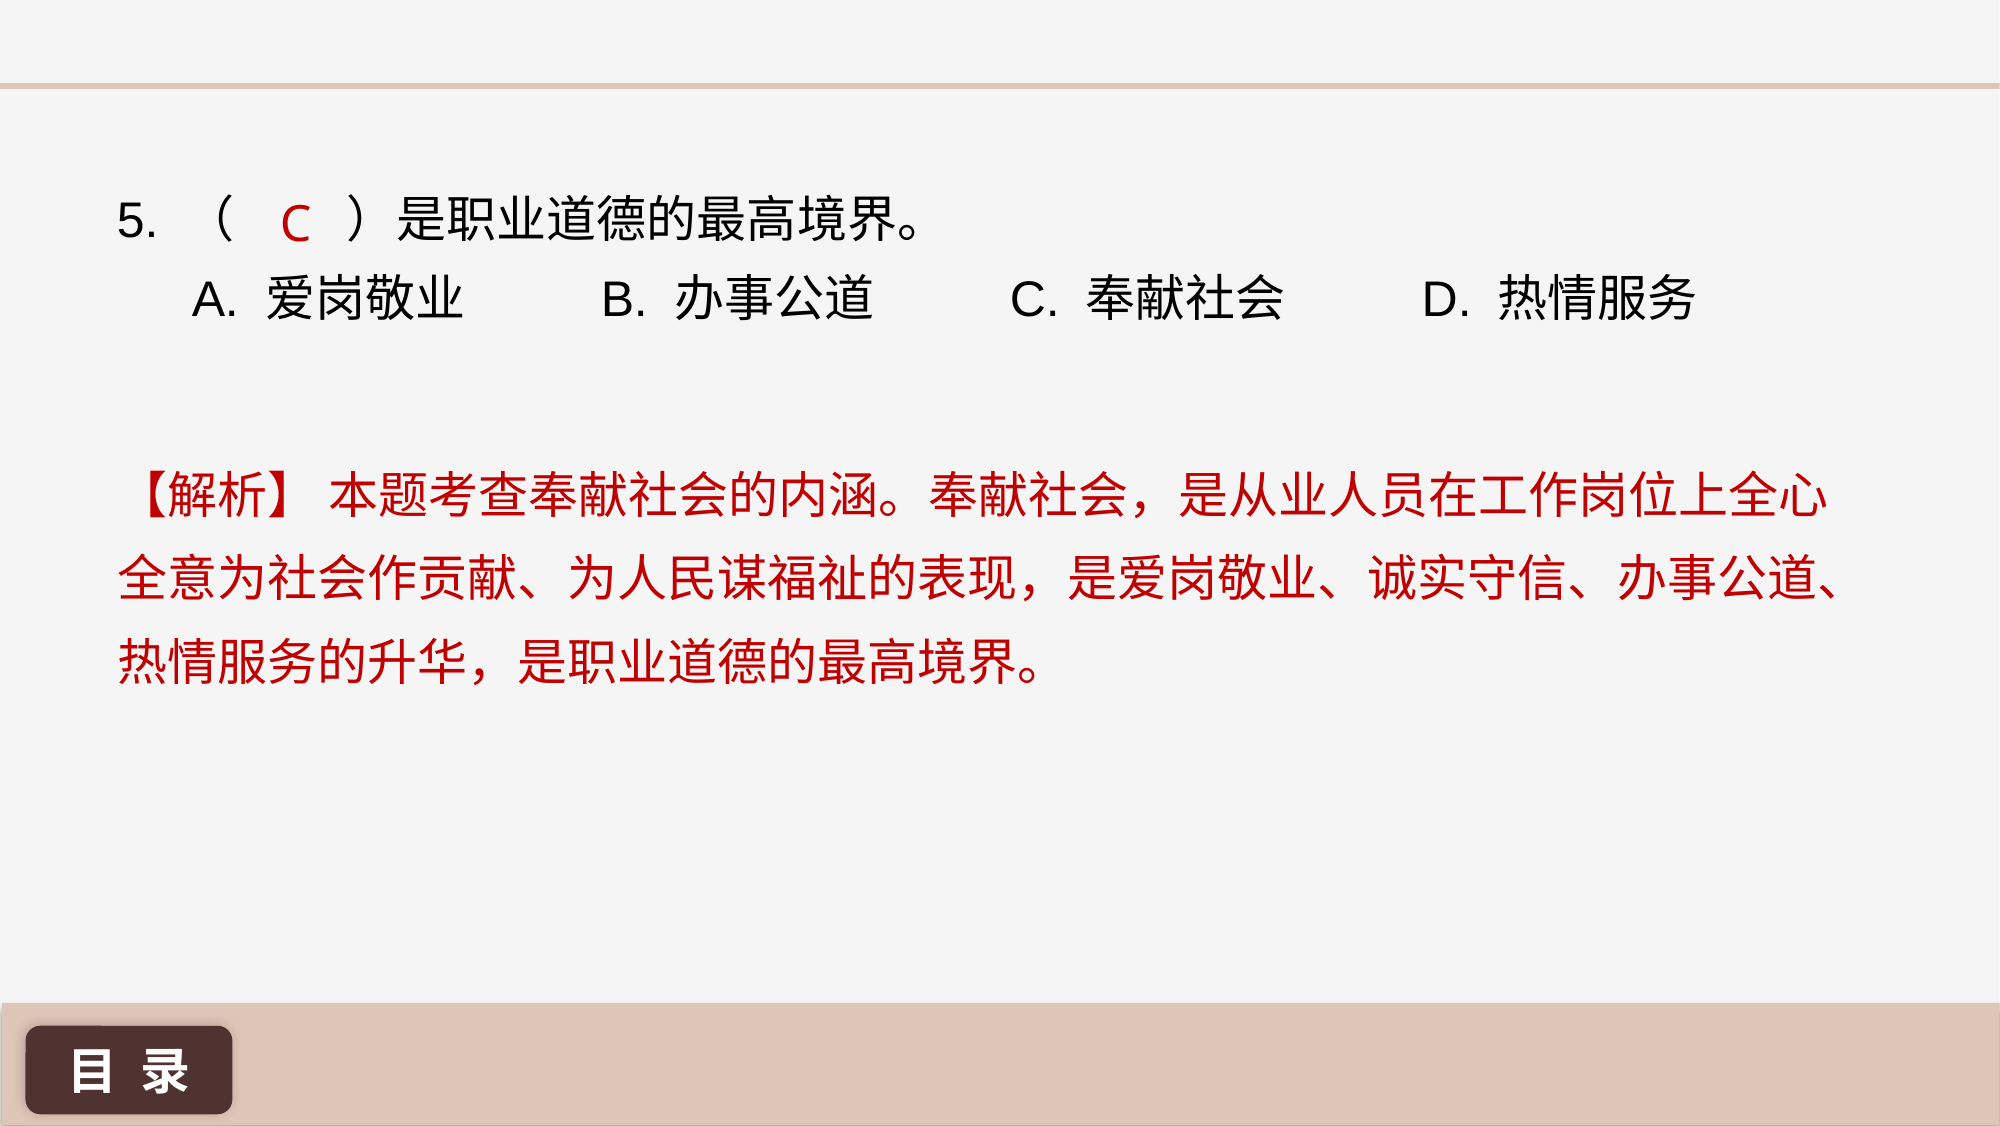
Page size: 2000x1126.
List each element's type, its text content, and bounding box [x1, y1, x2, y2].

text_box 5. （ ）是职业道德的最高境界。 A. 爱岗敬业 B. 办事公道 C. 奉献社会 D. 热情服务 [102, 160, 1916, 335]
text_box 【解析】 本题考查奉献社会的内涵。奉献社会，是从业人员在工作岗位上全心全意为社会作贡献、为人民谋福祉的表现，是爱岗敬业、诚实守信、办事公道、热情服务的升华，是职业道德的最高境界。 [102, 432, 1890, 701]
text_box C [220, 160, 371, 265]
